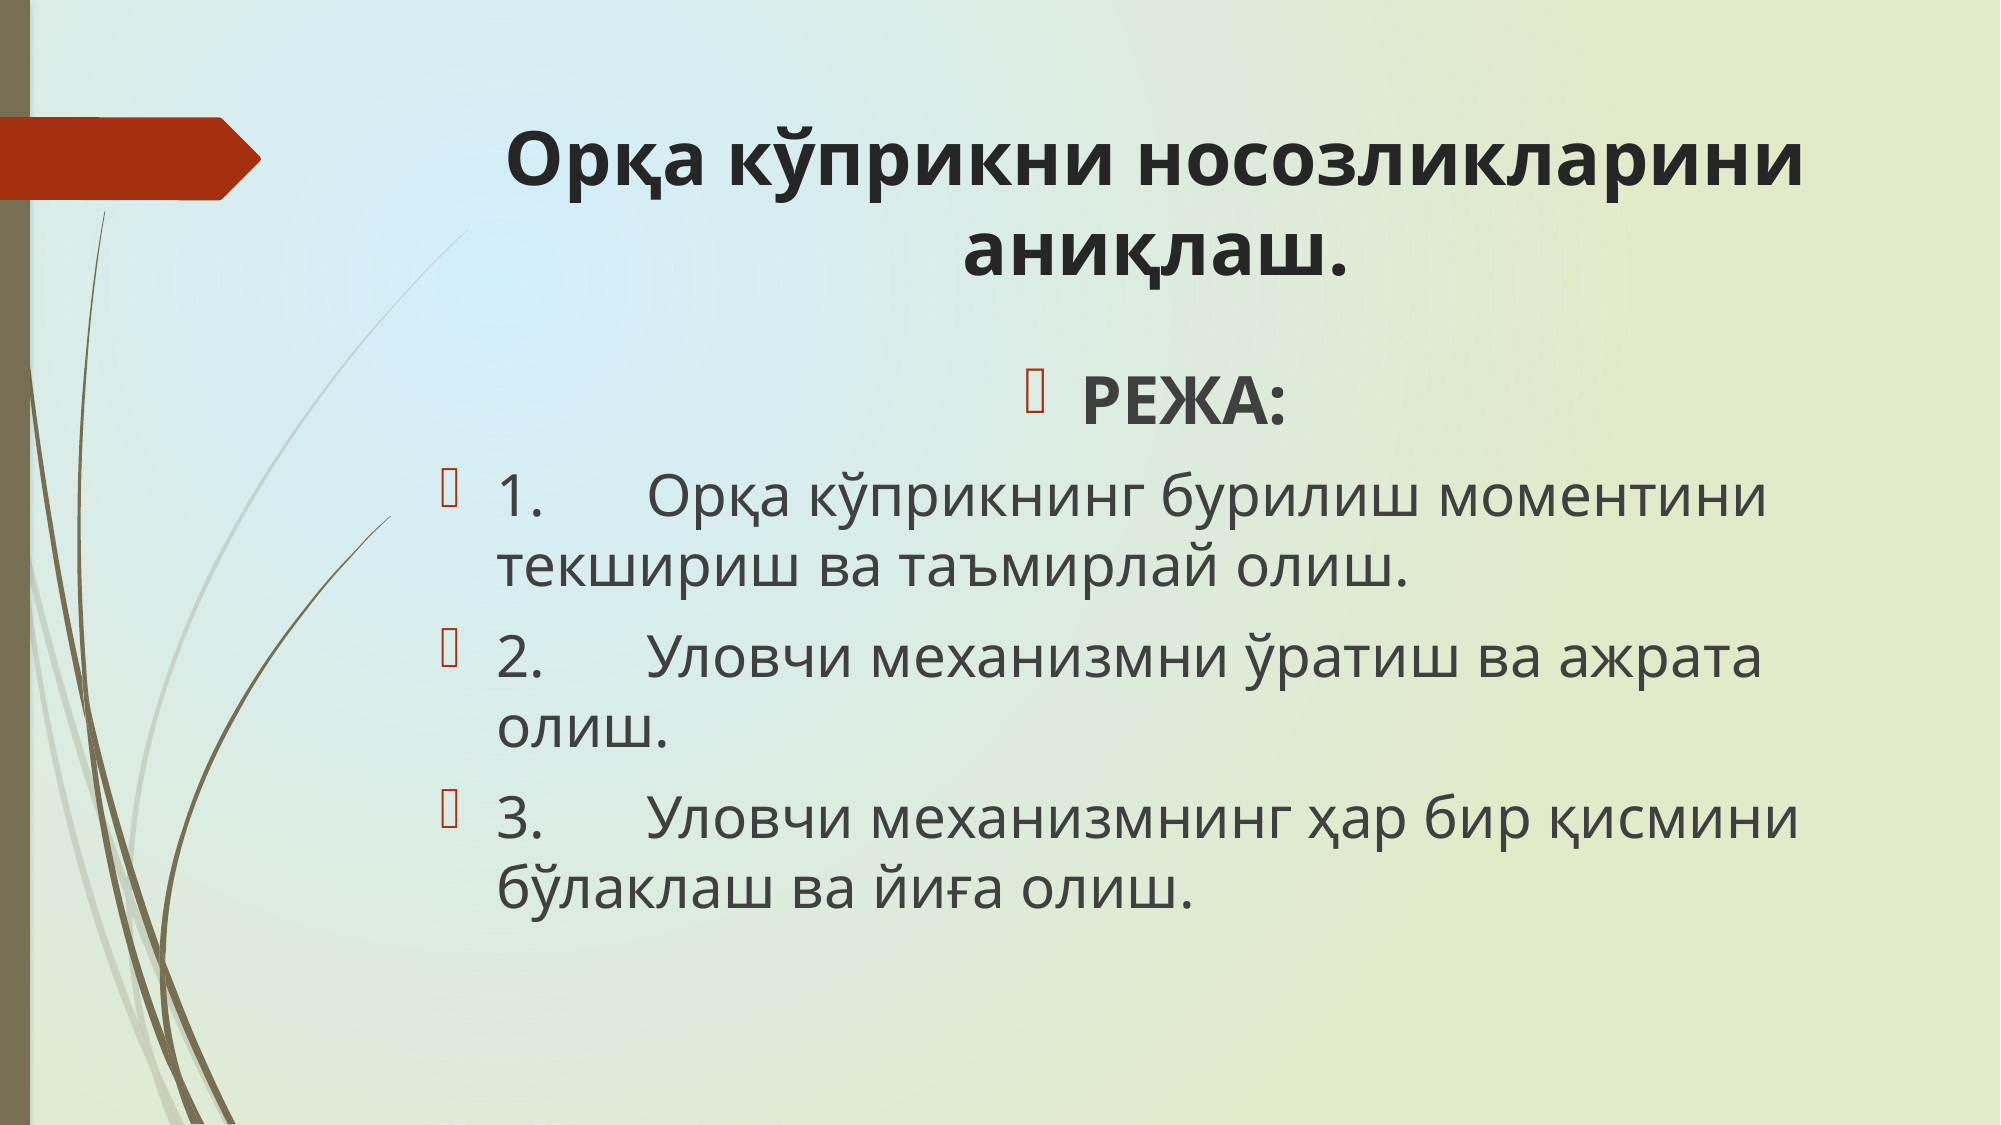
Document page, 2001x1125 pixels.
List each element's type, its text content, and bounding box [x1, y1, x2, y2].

list РЕЖА: 1. Орқа кўприкнинг бурилиш моментини текшириш ва таъмирлай олиш. 2. Уловчи механизмни ўратиш ва ажрата олиш. 3. Уловчи механизмнинг ҳар бир қисмини бўлаклаш ва йиға олиш. [424, 350, 1888, 970]
title Орқа кўприкни носозликларини аниқлаш. [425, 102, 1888, 313]
